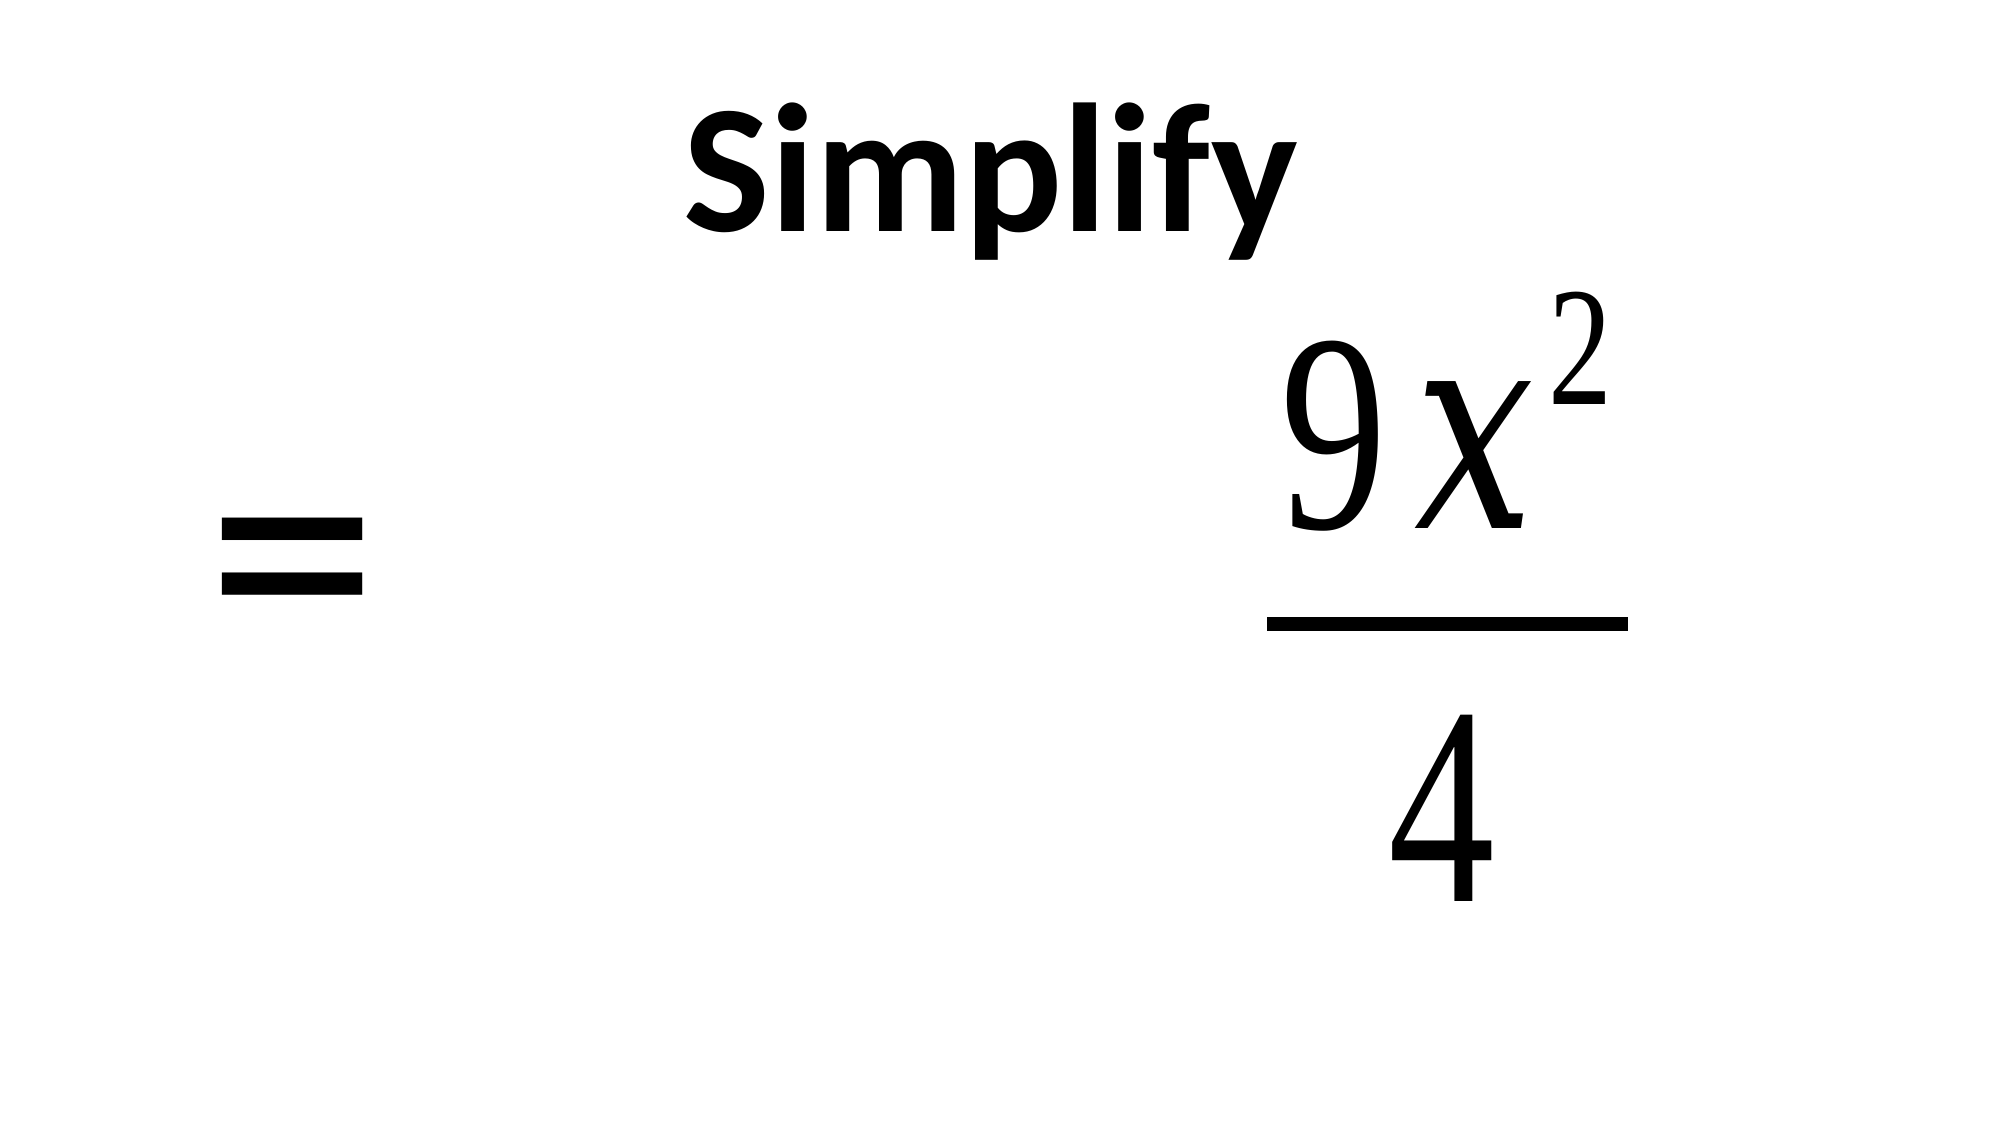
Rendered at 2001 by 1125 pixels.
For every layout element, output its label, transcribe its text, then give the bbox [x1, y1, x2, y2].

text_box Simplify [0, 40, 1983, 276]
